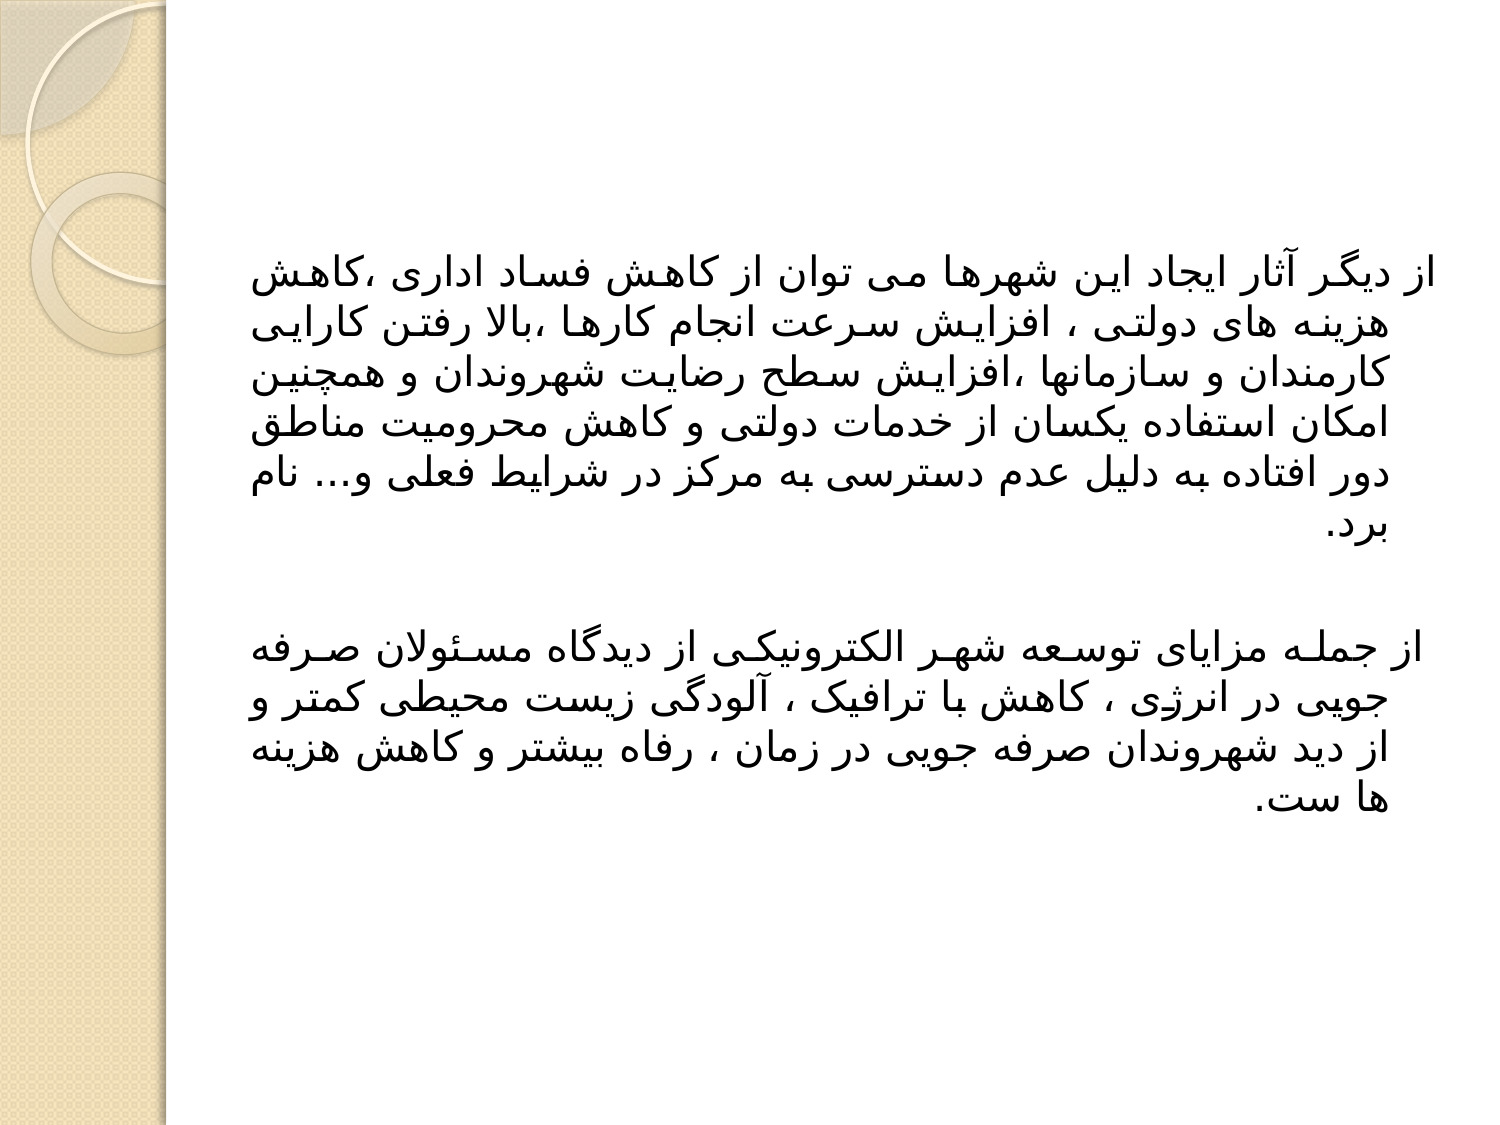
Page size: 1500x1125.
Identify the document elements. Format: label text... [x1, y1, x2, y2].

list از دیگر آثار ایجاد این شهرها می توان از کاهش فساد اداری ،کاهش هزینه های دولتی ، افزایش سرعت انجام کارها ،بالا رفتن کارایی کارمندان و سازمانها ،افزایش سطح رضایت شهروندان و همچنین امکان استفاده یکسان از خدمات دولتی و کاهش محرومیت مناطق دور افتاده به دلیل عدم دسترسی به مرکز در شرایط فعلی و... نام برد. از جمله مزایای توسعه شهر الکترونیکی از دیدگاه مسئولان صرفه جویی در انرژی ، کاهش با ترافیک ، آلودگی زیست محیطی کمتر و از دید شهروندان صرفه جویی در زمان ، رفاه بیشتر و کاهش هزینه ها ست. [235, 237, 1466, 1025]
